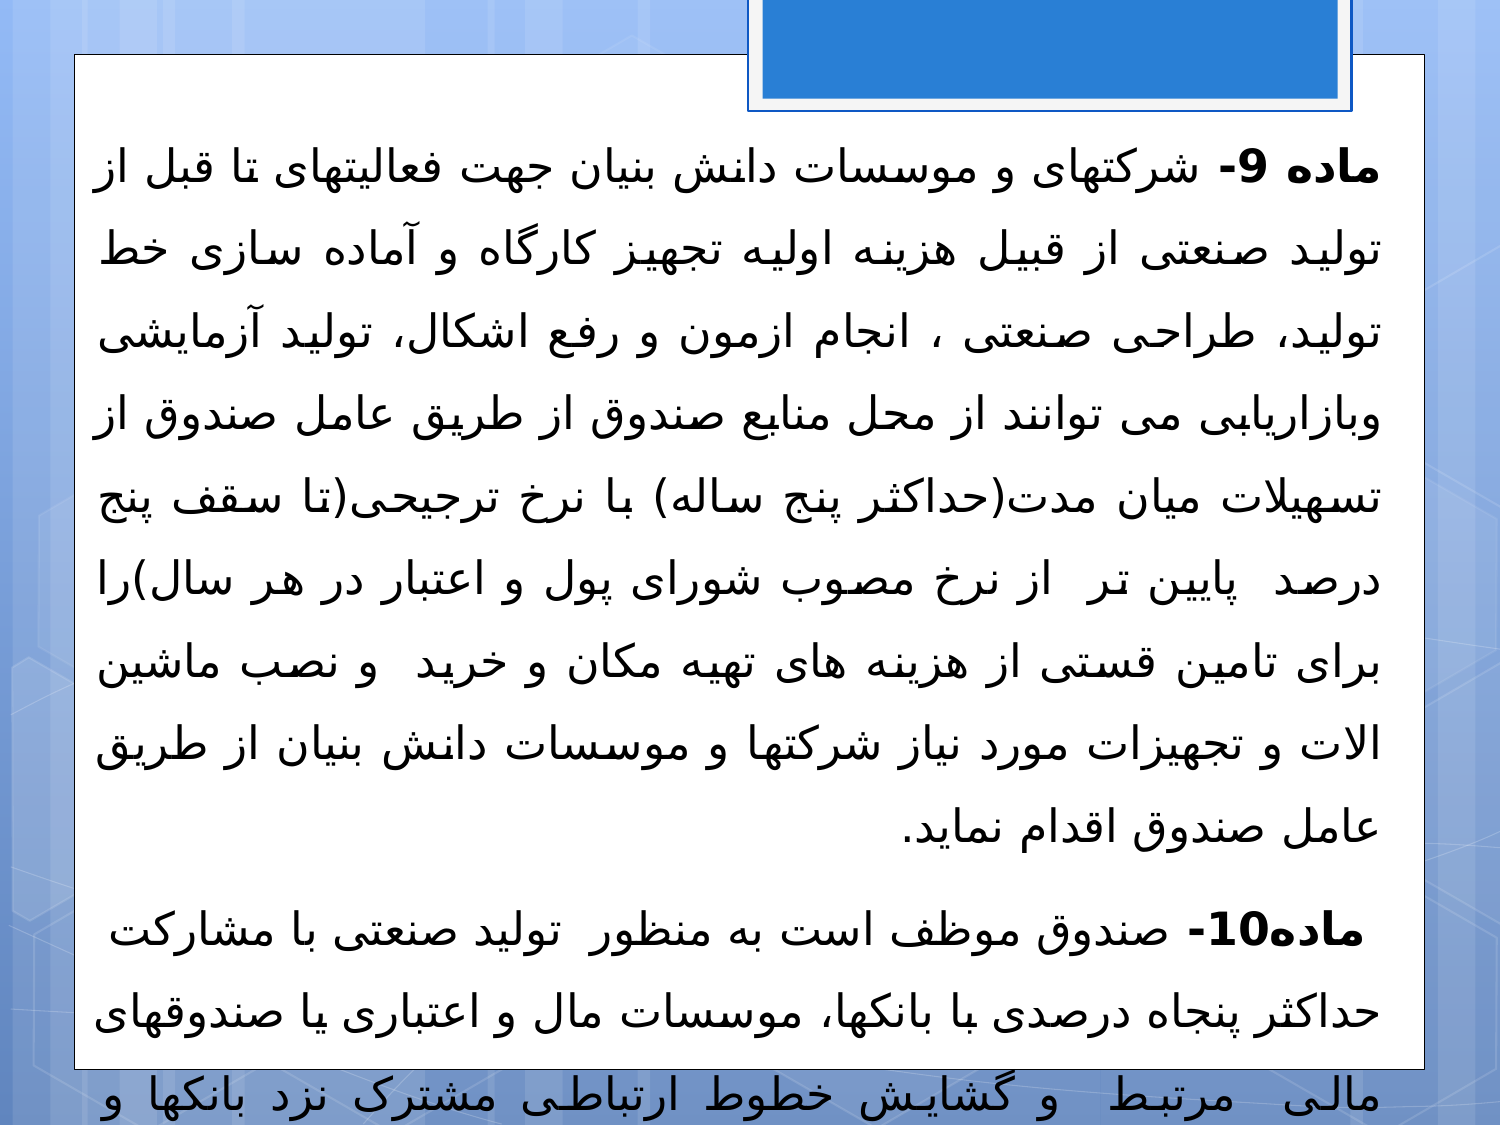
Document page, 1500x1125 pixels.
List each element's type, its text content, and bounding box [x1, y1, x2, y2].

text_box ماده 9- شرکتهای و موسسات دانش بنیان جهت فعالیتهای تا قبل از تولید صنعتی از قبیل هزینه اولیه تجهیز کارگاه و آماده سازی خط تولید، طراحی صنعتی ، انجام ازمون و رفع اشکال، تولید آزمایشی وبازاریابی می توانند از محل منابع صندوق از طریق عامل صندوق از تسهیلات میان مدت(حداکثر پنج ساله) با نرخ ترجیحی(تا سقف پنج درصد پایین تر از نرخ مصوب شورای پول و اعتبار در هر سال)را برای تامین قستی از هزینه های تهیه مکان و خرید و نصب ماشین الات و تجهیزات مورد نیاز شرکتها و موسسات دانش بنیان از طریق عامل صندوق اقدام نماید. ماده10- صندوق موظف است به منظور تولید صنعتی با مشارکت حداکثر پنجاه درصدی با بانکها، موسسات مال و اعتباری یا صندوقهای مالی مرتبط و گشایش خطوط ارتباطی مشترک نزد بانکها و موسسات یاد شده امکان دریافت تسهیلات بلند مدت(حداکثر هفت ساله ) با نرخ ترجیحی (تا سقف پنج درصد پایینتر از نرخ مصوب شورای پول و اعتبار در هر سال) رابرای تامین قسمتی از هزینه های تهیه ومکان و خرید ونصب ماشین آلات و تجهیزات مورد نیاز شرکتها و موسسات دانش بنیان فرهم نماید. [79, 101, 1435, 1125]
